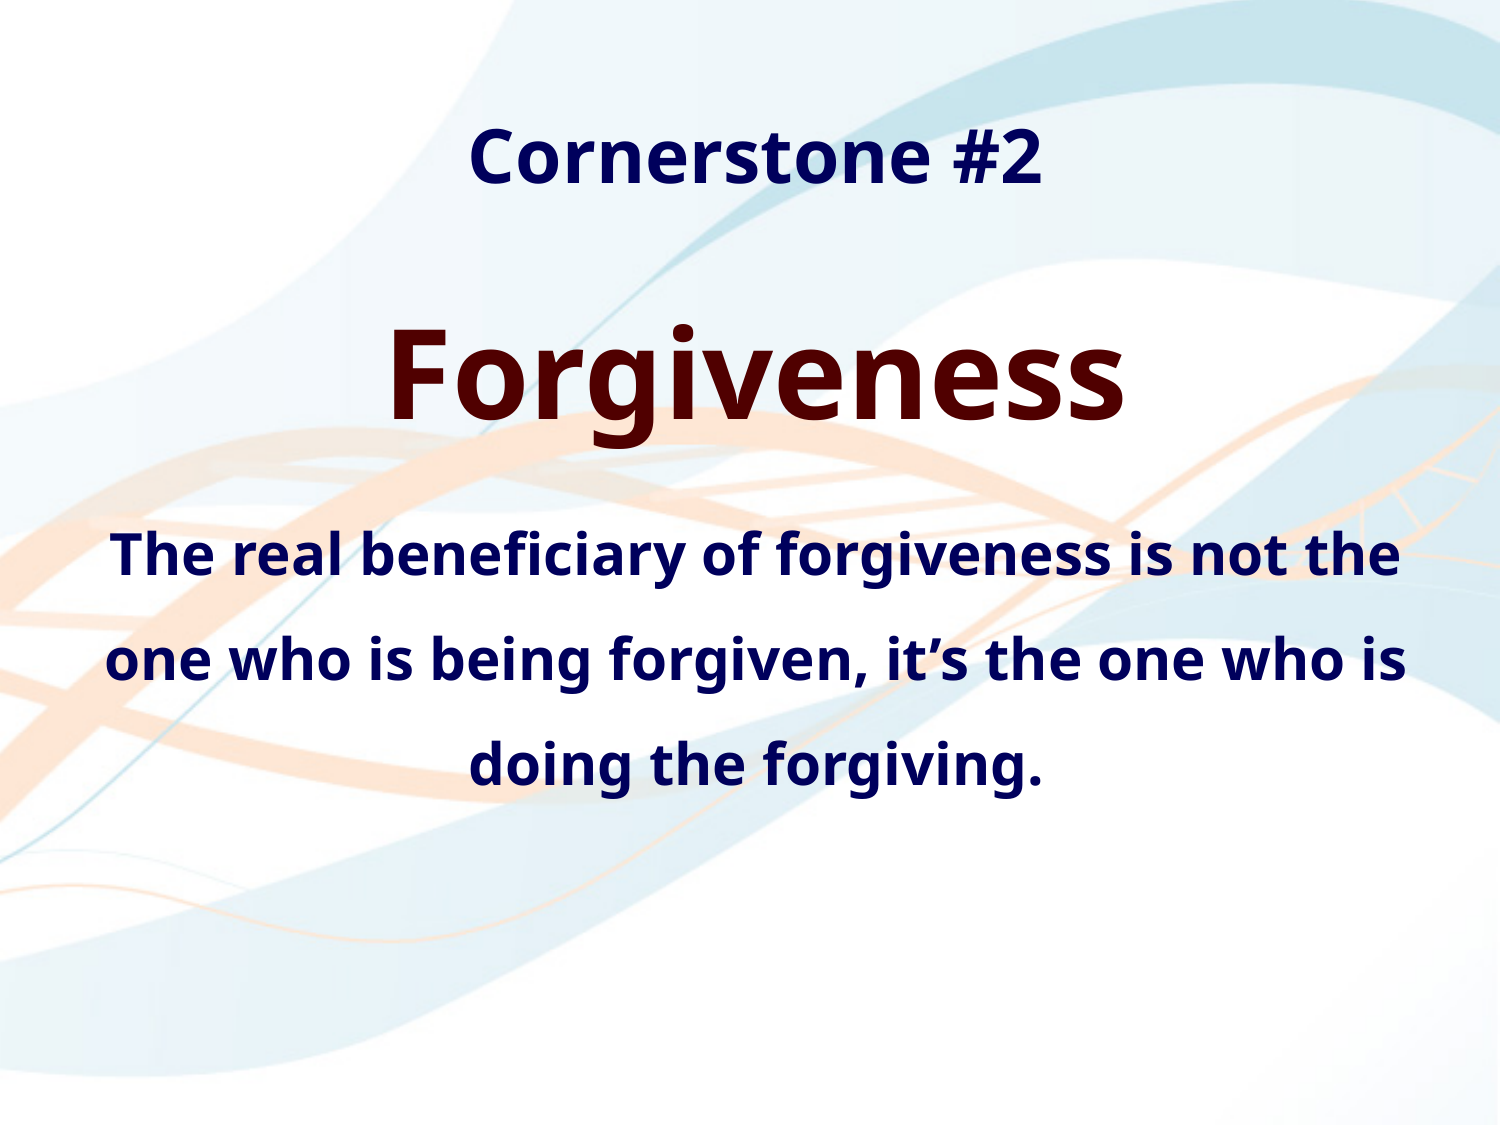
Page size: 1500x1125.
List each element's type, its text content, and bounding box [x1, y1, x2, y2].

picture [0, 0, 1500, 1125]
text_box Cornerstone #2 Forgiveness The real beneficiary of forgiveness is not the one who is being forgiven, it’s the one who is doing the forgiving. [74, 87, 1438, 804]
